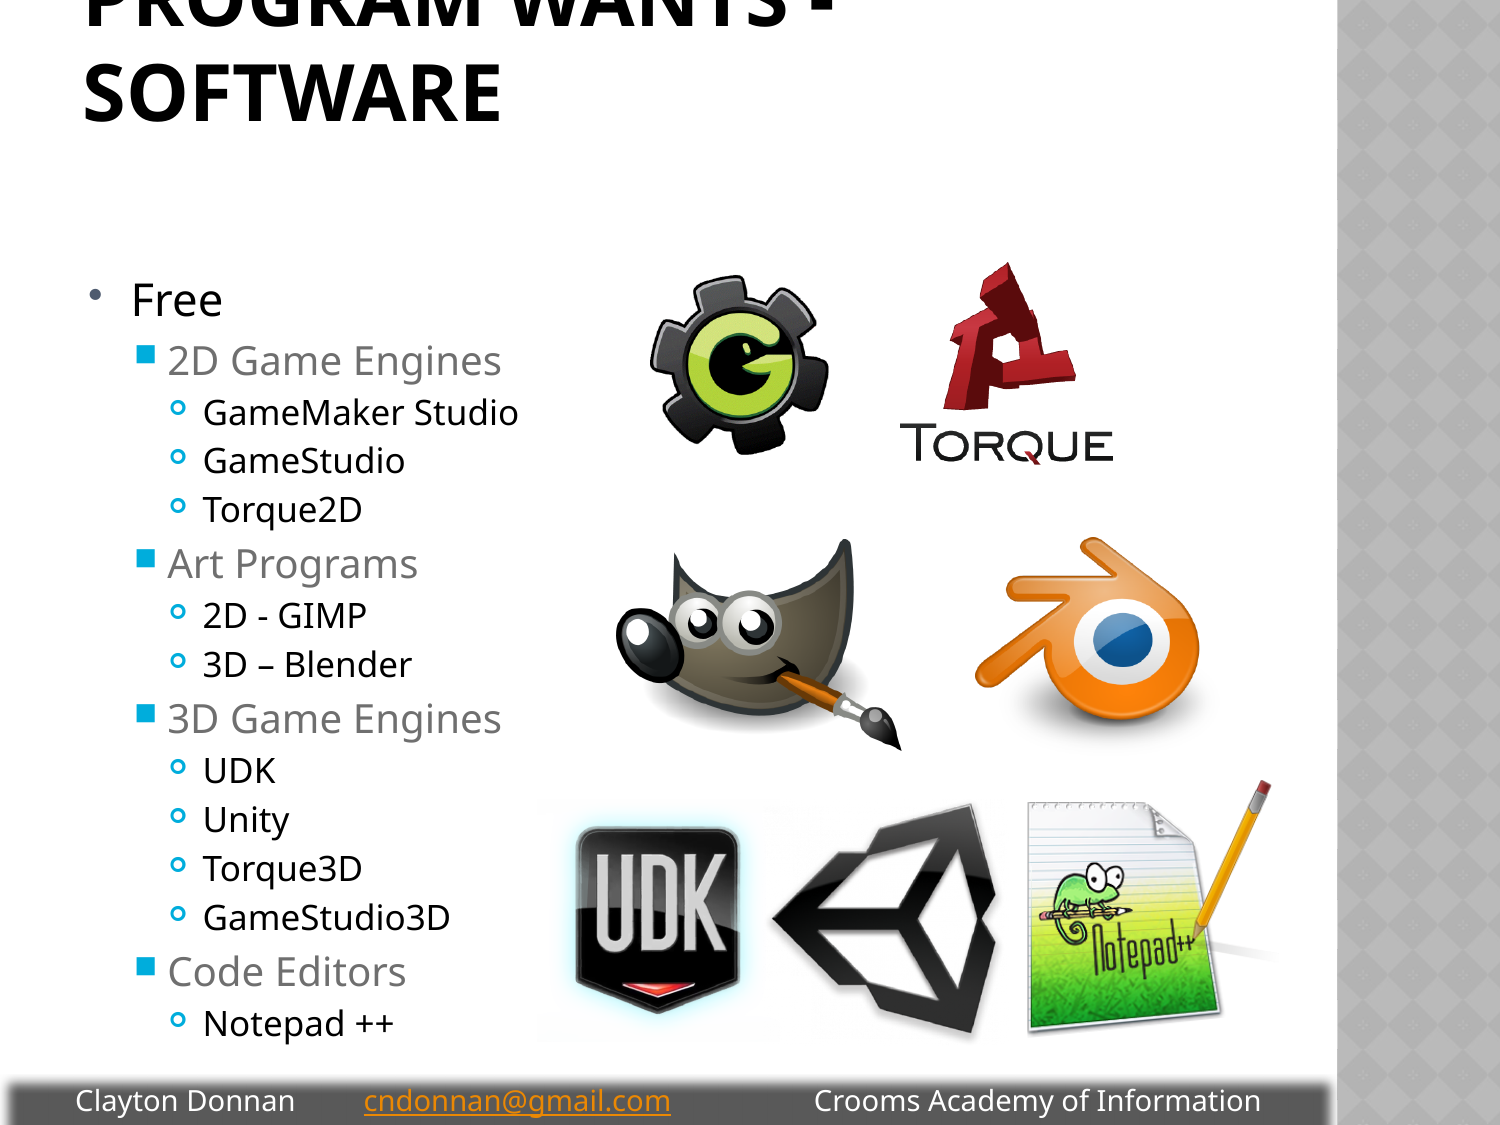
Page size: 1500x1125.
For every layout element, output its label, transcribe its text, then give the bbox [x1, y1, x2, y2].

title Program Wants - Software [75, 0, 1263, 138]
text_box Clayton Donnan cndonnan@gmail.com Crooms Academy of Information Technology [18, 1094, 1322, 1125]
picture [1012, 774, 1280, 1042]
picture [649, 274, 830, 456]
picture [899, 262, 1113, 479]
picture [612, 486, 911, 786]
picture [537, 799, 1009, 1046]
picture [974, 537, 1226, 760]
list Free 2D Game Engines GameMaker Studio GameStudio Torque2D Art Programs 2D - GIMP 3D – Blender 3D Game Engines UDK Unity Torque3D GameStudio3D Code Editors Notepad ++ [75, 264, 1263, 1059]
